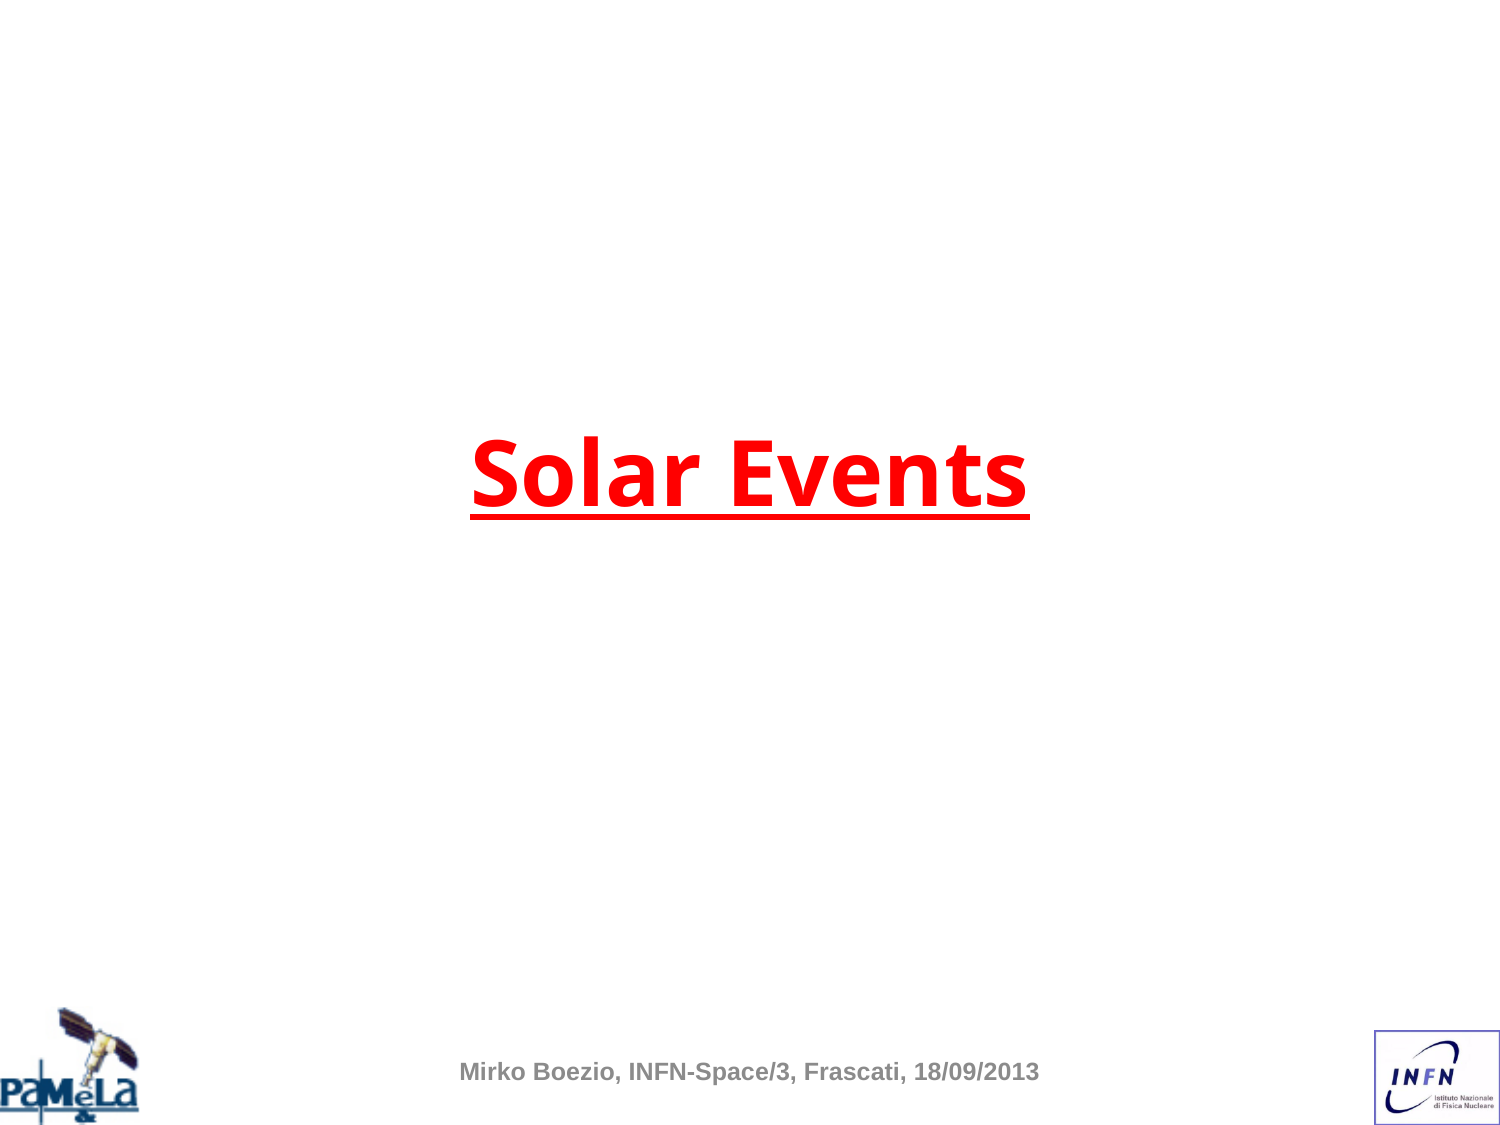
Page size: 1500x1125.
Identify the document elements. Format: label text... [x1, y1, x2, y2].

picture [1374, 1030, 1500, 1125]
title Solar Events [112, 349, 1388, 591]
footer Mirko Boezio, INFN-Space/3, Frascati, 18/09/2013 [425, 1042, 1075, 1103]
picture [0, 1006, 147, 1125]
